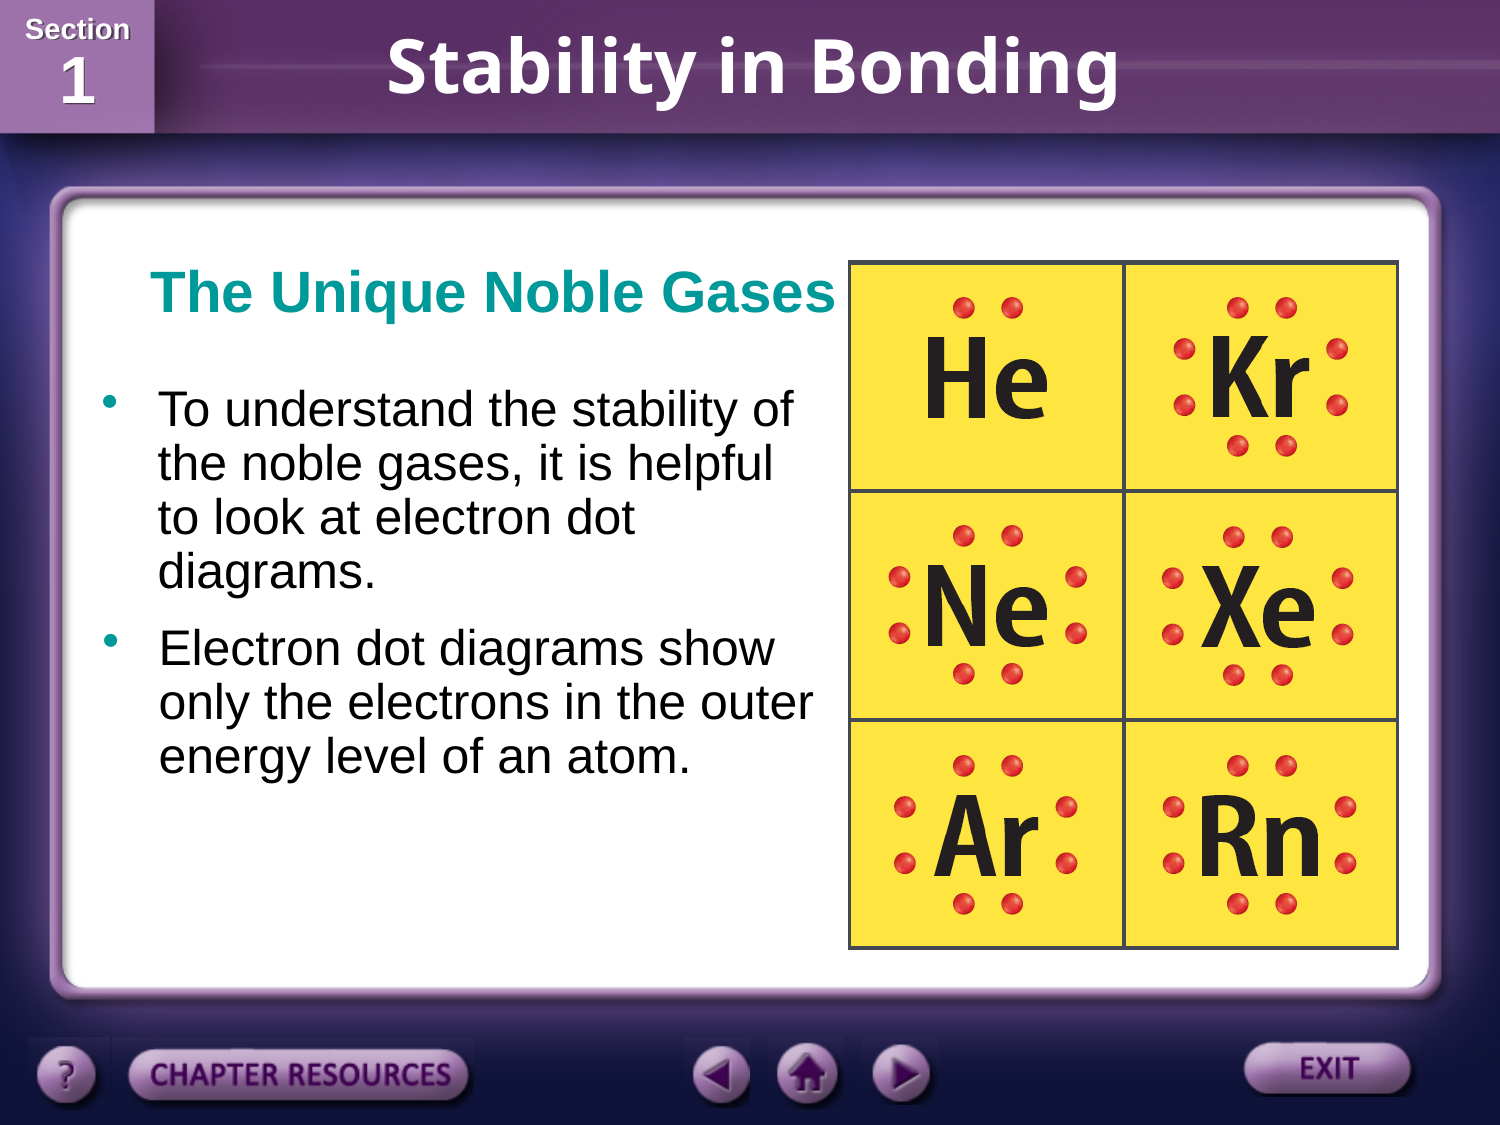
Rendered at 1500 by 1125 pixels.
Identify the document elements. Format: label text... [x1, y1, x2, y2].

text_box The Unique Noble Gases [135, 254, 853, 333]
text_box Electron dot diagrams show only the electrons in the outer energy level of an atom. [87, 615, 838, 792]
picture [0, 0, 1500, 1125]
text_box To understand the stability of the noble gases, it is helpful to look at electron dot diagrams. [86, 376, 838, 607]
